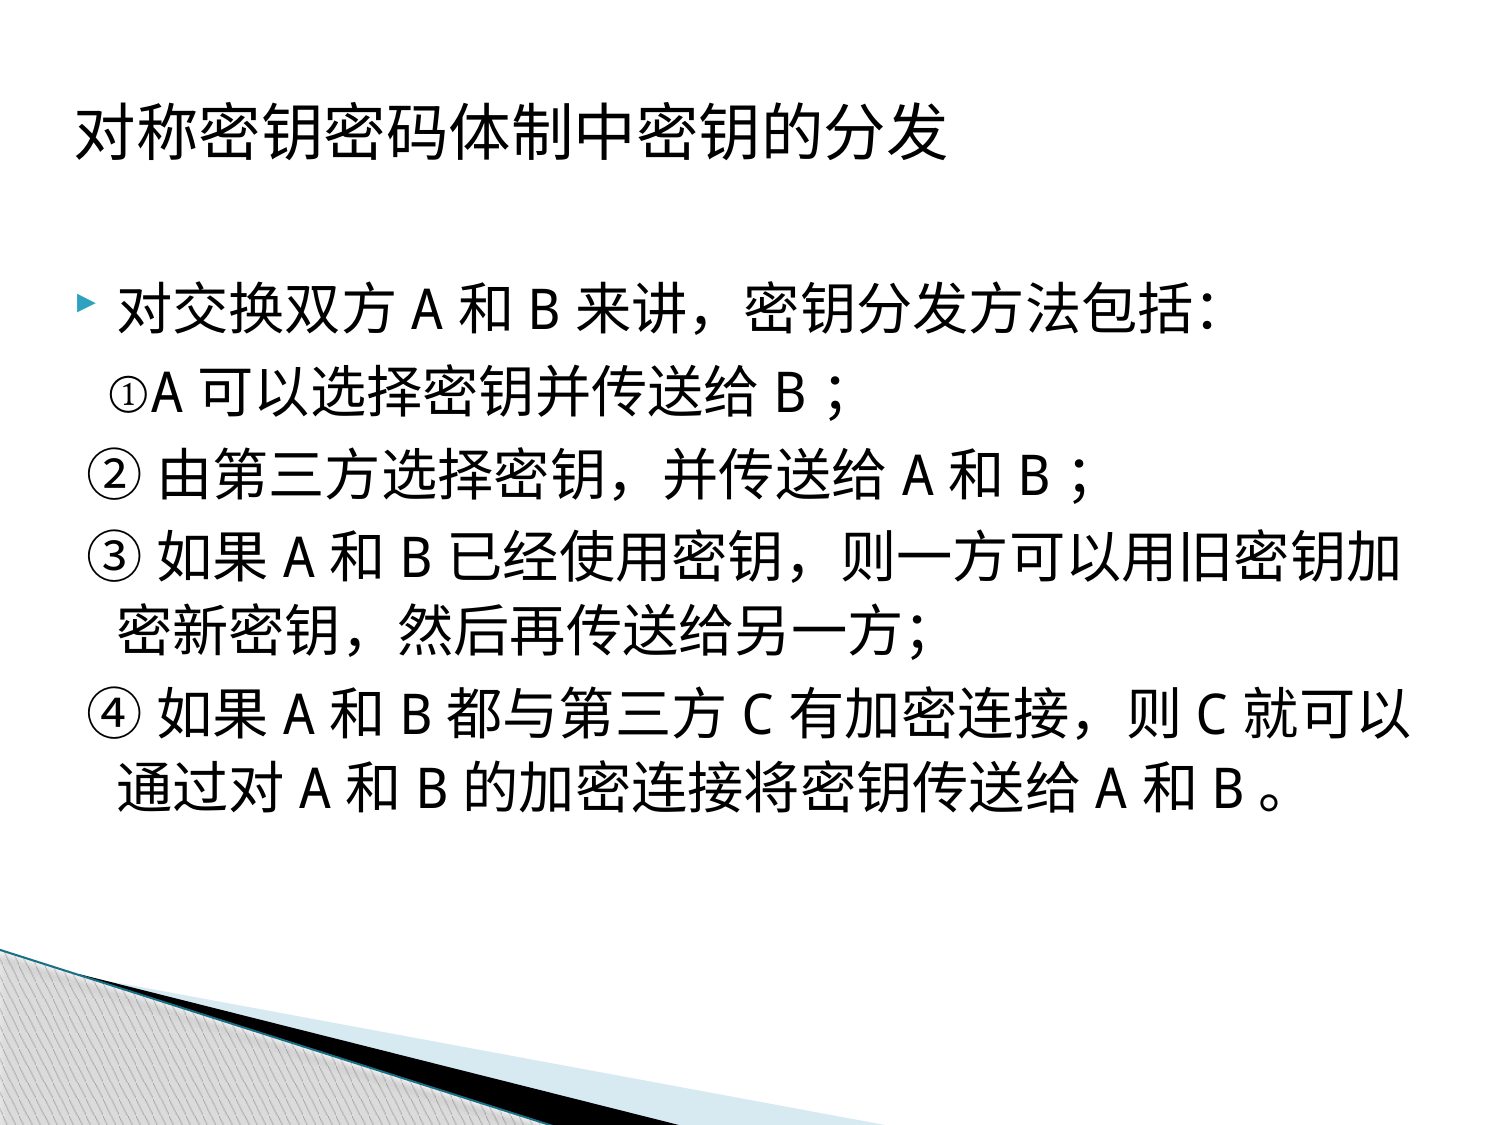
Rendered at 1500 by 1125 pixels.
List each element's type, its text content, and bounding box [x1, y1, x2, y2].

list 对称密钥密码体制中密钥的分发 对交换双方A和B来讲，密钥分发方法包括： ①A可以选择密钥并传送给B； ②由第三方选择密钥，并传送给A和B； ③如果A和B已经使用密钥，则一方可以用旧密钥加密新密钥，然后再传送给另一方； ④如果A和B都与第三方C有加密连接，则C就可以通过对A和B的加密连接将密钥传送给A和B。 [41, 78, 1467, 991]
